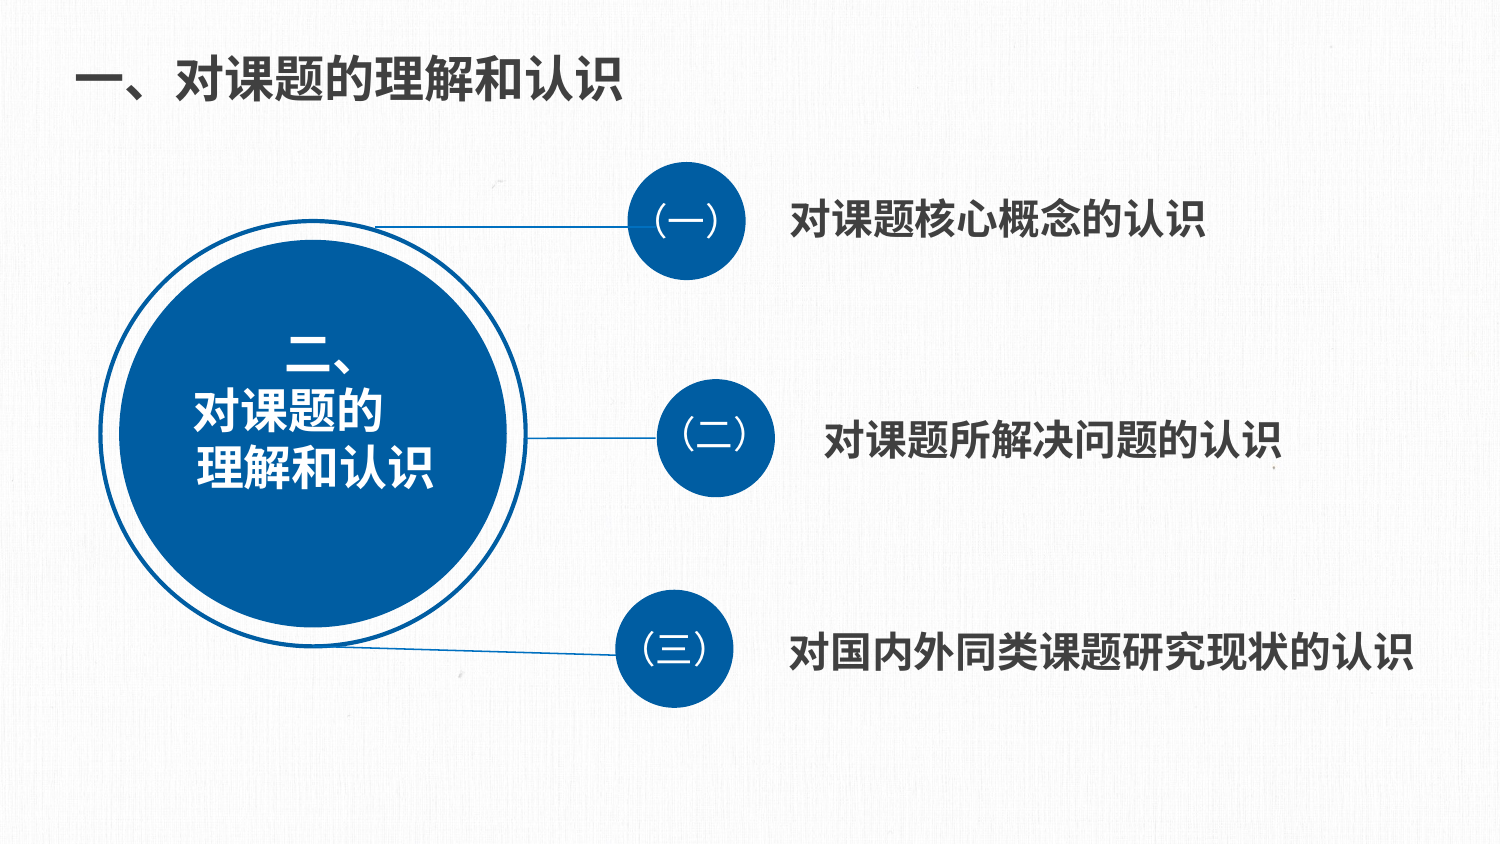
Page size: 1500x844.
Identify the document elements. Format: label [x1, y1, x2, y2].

text_box [615, 161, 759, 281]
text_box [643, 378, 787, 498]
text_box [602, 589, 746, 709]
picture [0, 0, 1500, 844]
